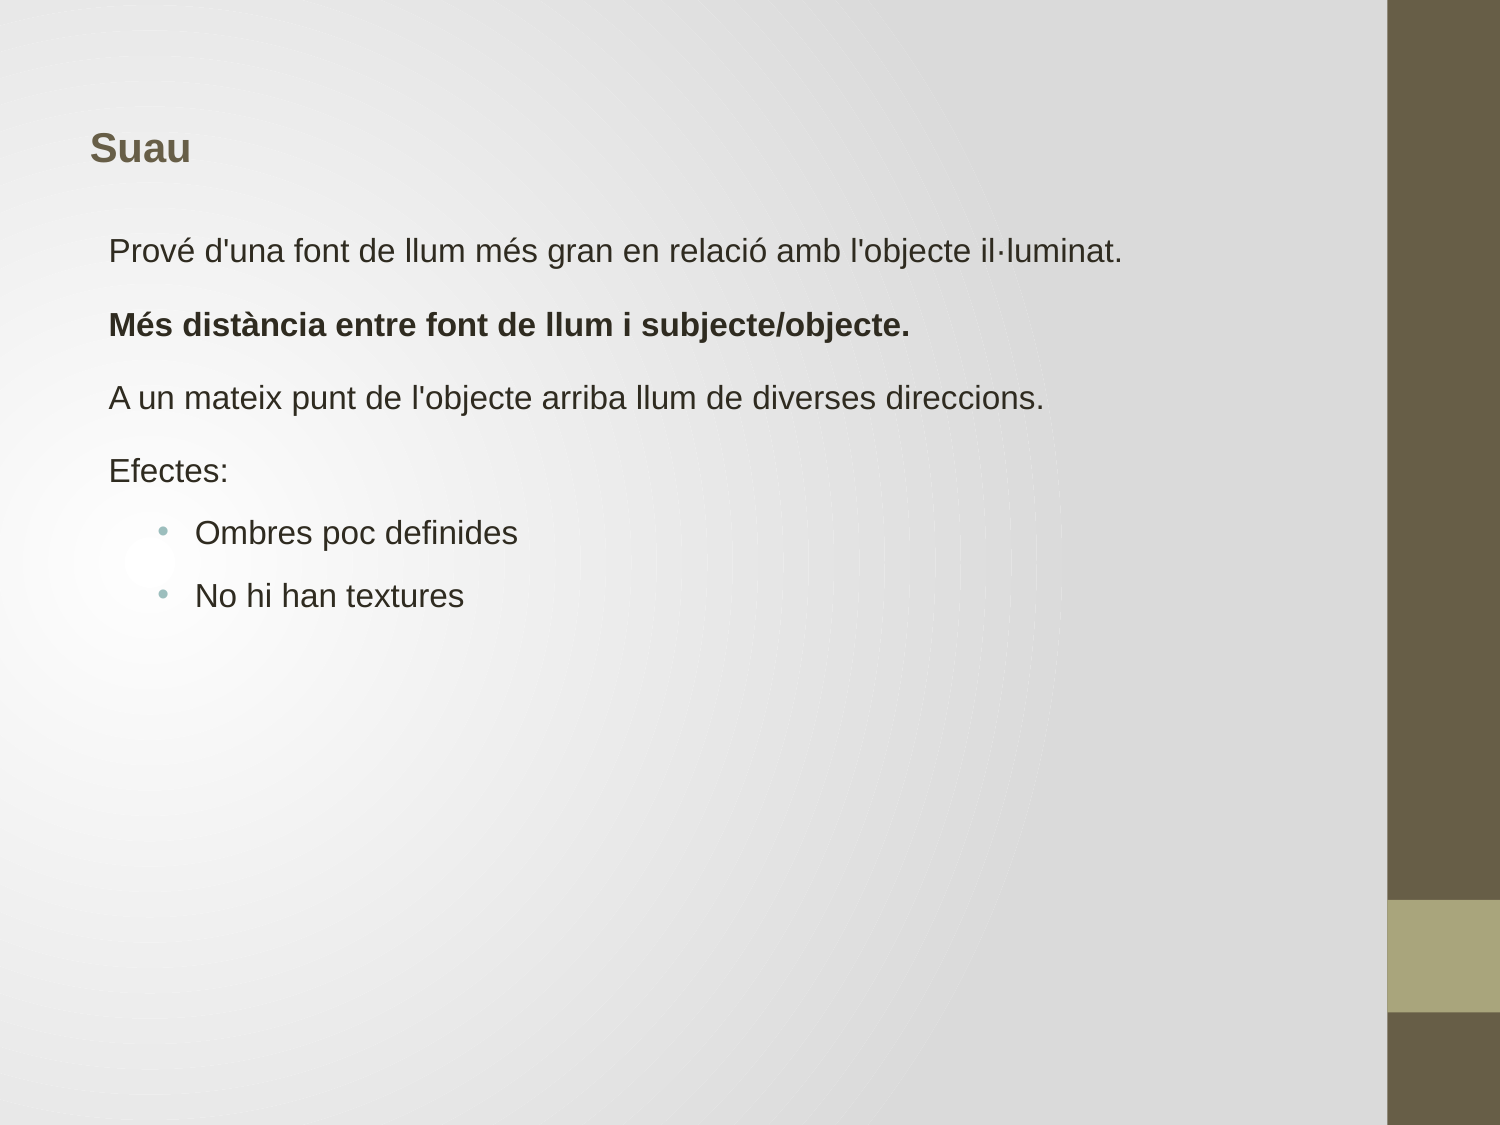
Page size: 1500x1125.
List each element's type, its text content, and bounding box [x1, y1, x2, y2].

text_box Prové d'una font de llum més gran en relació amb l'objecte il·luminat. Més distància entre font de llum i subjecte/objecte. A un mateix punt de l'objecte arriba llum de diverses direccions. Efectes: Ombres poc definides No hi han textures [74, 222, 1325, 871]
text_box Suau [74, 117, 1325, 178]
